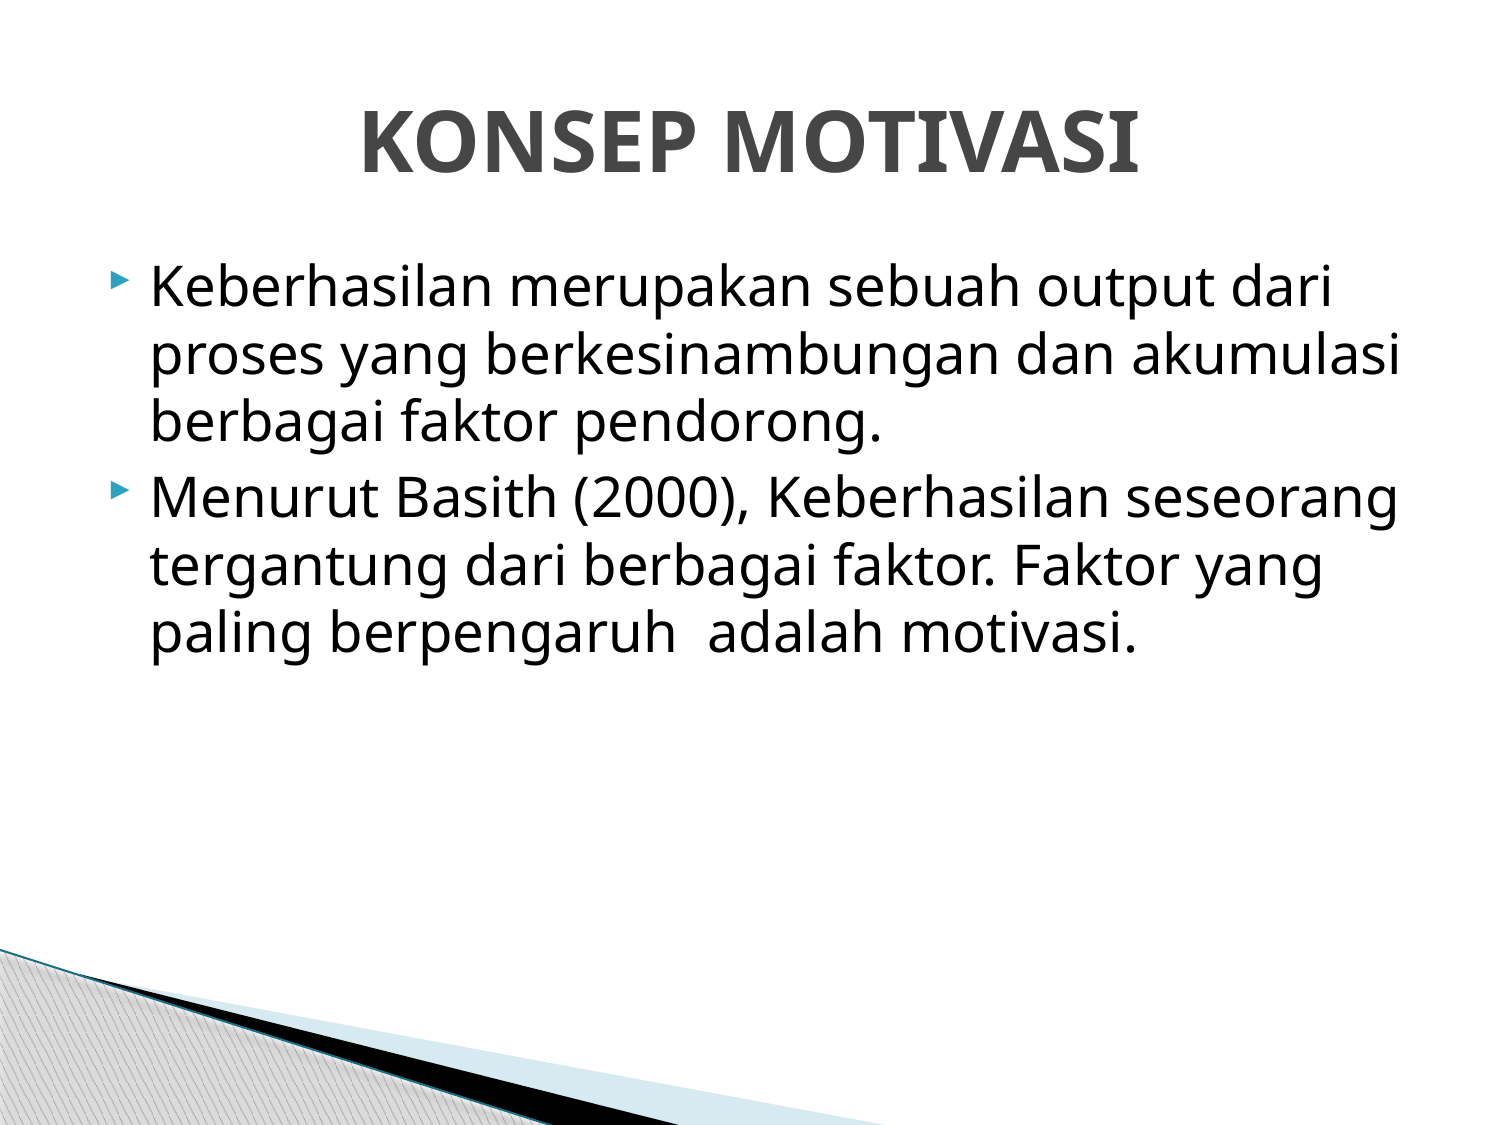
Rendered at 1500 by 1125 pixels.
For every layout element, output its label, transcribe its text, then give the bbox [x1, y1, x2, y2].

list Keberhasilan merupakan sebuah output dari proses yang berkesinambungan dan akumulasi berbagai faktor pendorong. Menurut Basith (2000), Keberhasilan seseorang tergantung dari berbagai faktor. Faktor yang paling berpengaruh adalah motivasi. [75, 243, 1425, 986]
title KONSEP MOTIVASI [75, 45, 1425, 233]
